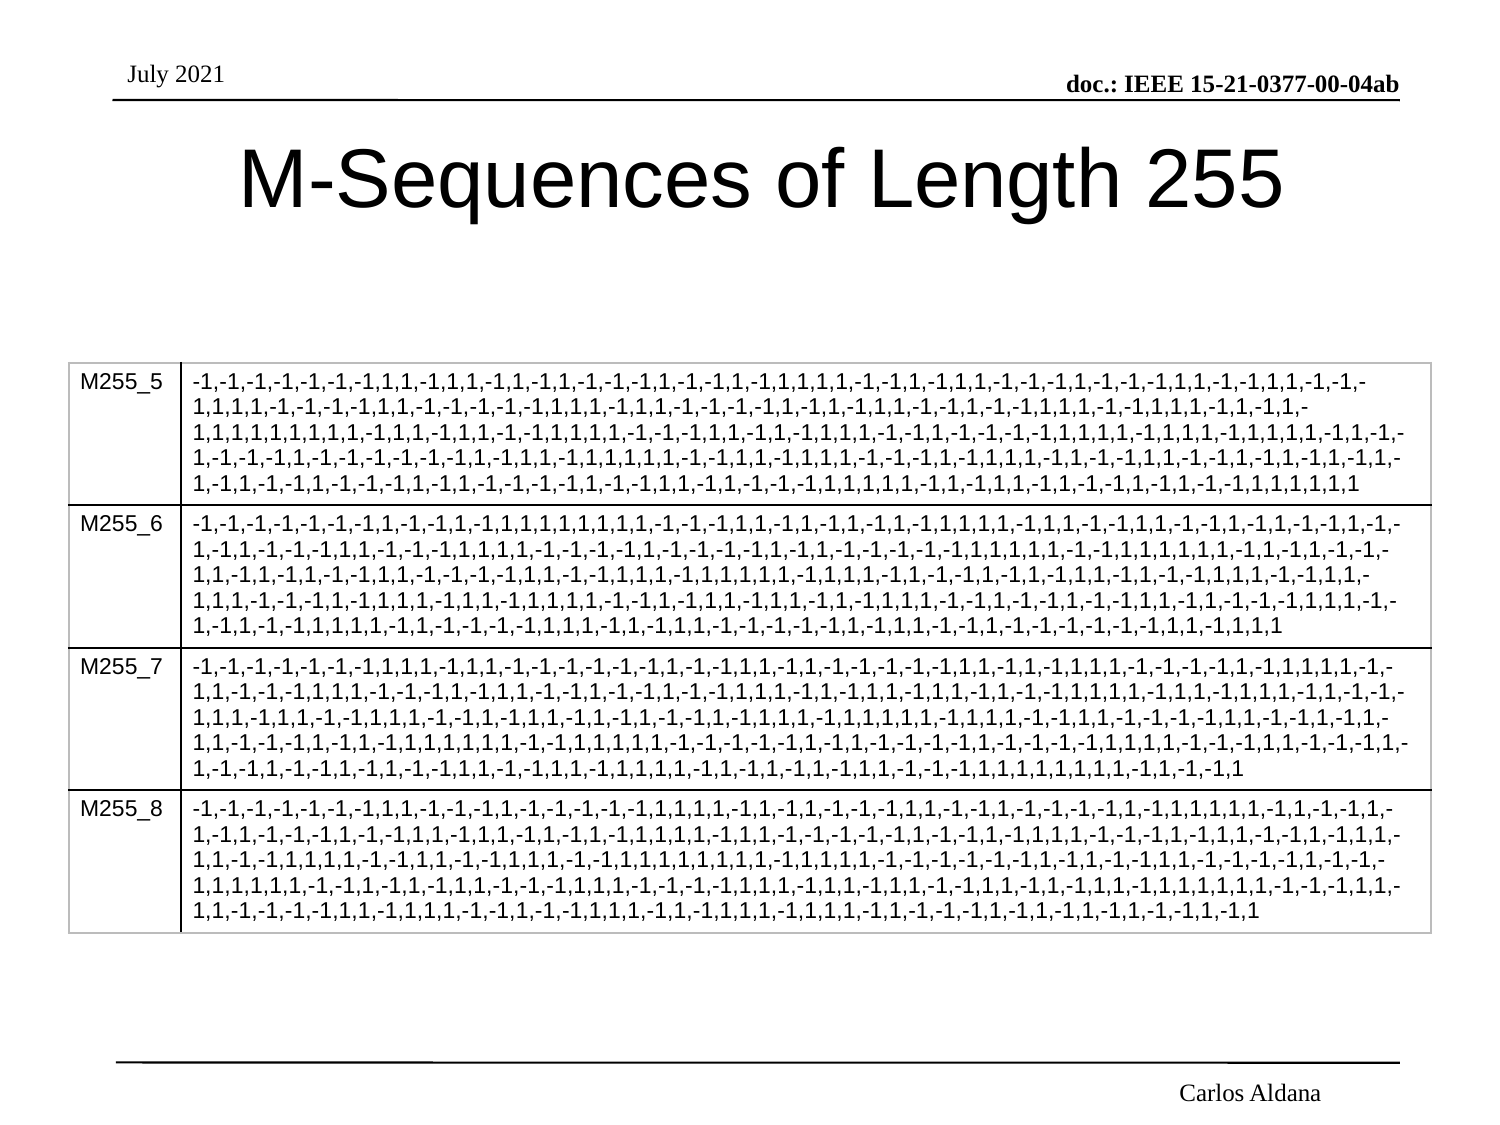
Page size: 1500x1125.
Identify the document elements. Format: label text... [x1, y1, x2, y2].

table_cell M255_8 [70, 791, 180, 932]
table_cell M255_7 [70, 649, 180, 789]
table_cell -1,-1,-1,-1,-1,-1,-1,1,-1,-1,1,-1,1,1,1,1,1,1,1,1,-1,-1,-1,1,1,-1,1,-1,1,-1,1,-1,1,1,1,1,-1,1,1,-1,-1,1,1,-1,-1,1,-1,1,-1,-1,1,-1,-1,-1,1,-1,-1,-1,1,1,-1,-1,-1,1,1,1,1,-1,-1,-1,-1,1,-1,-1,-1,-1,1,-1,1,-1,-1,-1,-1,-1,1,1,1,1,1,-1,-1,1,1,1,1,1,1,-1,1,-1,1,-1,-1,-1,1,-1,1,-1,1,-1,-1,1,1,-1,-1,-1,-1,1,1,-1,-1,1,1,1,-1,1,1,1,1,1,-1,1,1,1,-1,1,-1,-1,1,-1,1,-1,1,1,-1,1,-1,-1,1,1,1,-1,-1,1,1,-1,1,1,-1,-1,-1,1,-1,1,1,1,-1,1,1,-1,1,1,1,1,-1,-1,1,-1,1,1,-1,1,1,-1,1,-1,1,1,1,-1,-1,1,-1,-1,1,-1,-1,1,1,-1,1,-1,-1,-1,1,1,1,-1,-1,-1,1,-1,-1,1,1,1,1,-1,1,-1,-1,-1,-1,1,1,1,-1,1,-1,1,1,-1,-1,-1,-1,-1,1,-1,1,1,-1,-1,1,-1,-1,-1,-1,-1,-1,1,1,-1,1,1,1 [182, 506, 1430, 647]
title M-Sequences of Length 255 [125, 112, 1399, 237]
table_cell M255_6 [70, 506, 180, 647]
table_cell -1,-1,-1,-1,-1,-1,-1,1,1,1,-1,1,1,-1,-1,-1,-1,-1,-1,1,-1,-1,1,1,-1,1,-1,-1,-1,-1,-1,1,1,-1,1,-1,1,1,1,-1,-1,-1,-1,1,-1,1,1,1,1,-1,-1,1,-1,-1,-1,1,1,1,-1,-1,-1,1,-1,1,1,-1,-1,1,-1,-1,1,-1,-1,1,1,1,-1,1,-1,1,1,-1,1,1,-1,1,-1,-1,1,1,1,1,-1,1,1,-1,1,1,1,-1,1,-1,-1,-1,1,1,-1,1,1,-1,-1,1,1,1,-1,-1,1,-1,1,1,-1,1,-1,1,-1,-1,1,-1,1,1,1,-1,1,1,1,1,1,-1,1,1,1,-1,-1,1,1,-1,-1,-1,-1,1,1,-1,-1,1,-1,1,-1,1,-1,-1,-1,1,-1,1,-1,1,1,1,1,1,1,-1,-1,1,1,1,1,1,-1,-1,-1,-1,-1,1,-1,1,-1,-1,-1,-1,1,-1,-1,-1,-1,1,1,1,1,-1,-1,-1,1,1,-1,-1,-1,1,-1,-1,-1,1,-1,-1,1,-1,1,-1,-1,1,1,-1,-1,1,1,-1,1,1,1,1,-1,1,-1,1,-1,1,-1,1,1,-1,-1,-1,1,1,1,1,1,1,1,1,-1,1,-1,-1,1 [182, 649, 1430, 789]
table_header -1,-1,-1,-1,-1,-1,-1,1,1,-1,1,1,-1,1,-1,1,-1,-1,-1,1,-1,-1,1,-1,1,1,1,1,-1,-1,1,-1,1,1,-1,-1,-1,1,-1,-1,-1,1,1,-1,-1,1,1,-1,-1,-1,1,1,1,-1,-1,-1,-1,1,1,-1,-1,-1,-1,-1,1,1,1,-1,1,1,-1,-1,-1,-1,1,-1,1,-1,1,1,-1,-1,1,-1,-1,1,1,1,-1,-1,1,1,1,-1,1,-1,1,-1,1,1,1,1,1,1,1,1,-1,1,1,-1,1,1,-1,-1,1,1,1,1,-1,-1,-1,1,1,-1,1,-1,1,1,1,-1,-1,1,-1,-1,-1,-1,1,1,1,1,-1,1,1,1,-1,1,1,1,1,-1,1,-1,-1,-1,-1,-1,1,-1,-1,-1,-1,-1,-1,1,-1,1,1,-1,1,1,1,1,1,-1,-1,1,1,-1,1,1,1,-1,-1,-1,1,-1,1,1,1,-1,1,-1,-1,1,1,-1,-1,1,-1,1,-1,1,-1,1,-1,-1,1,-1,-1,1,-1,-1,-1,1,-1,1,-1,-1,-1,-1,1,-1,-1,1,1,-1,1,-1,-1,-1,1,1,1,1,1,-1,1,-1,1,1,-1,1,-1,-1,1,-1,1,-1,-1,1,1,1,1,1,1 [182, 364, 1430, 504]
table_cell -1,-1,-1,-1,-1,-1,-1,1,1,-1,-1,-1,1,-1,-1,-1,-1,-1,1,1,1,1,-1,1,-1,1,-1,-1,-1,1,1,-1,-1,1,-1,-1,-1,-1,1,-1,1,1,1,1,1,-1,1,-1,-1,1,-1,-1,1,-1,-1,-1,1,-1,-1,1,1,-1,1,1,-1,1,-1,1,-1,1,1,1,1,-1,1,1,-1,-1,-1,-1,-1,1,-1,-1,1,-1,1,1,1,-1,-1,-1,1,-1,1,1,-1,-1,1,-1,1,1,-1,1,-1,-1,1,1,1,1,-1,-1,1,1,-1,-1,1,1,1,-1,-1,1,1,1,1,1,1,1,1,-1,1,1,1,1,-1,-1,-1,-1,-1,-1,1,-1,1,-1,-1,1,1,-1,-1,-1,-1,1,-1,-1,-1,1,1,1,1,1,-1,-1,1,-1,1,-1,1,1,-1,-1,-1,1,1,1,-1,-1,-1,-1,1,1,1,-1,1,1,-1,1,1,-1,-1,1,1,-1,1,-1,1,1,-1,1,1,1,1,1,1,-1,-1,-1,1,1,-1,1,-1,-1,-1,-1,1,1,-1,1,1,1,-1,-1,1,-1,-1,1,1,1,-1,1,-1,1,1,1,-1,1,1,1,-1,1,-1,-1,-1,1,-1,1,-1,1,-1,1,-1,-1,1,-1,1 [182, 791, 1430, 932]
table_header M255_5 [70, 364, 180, 504]
